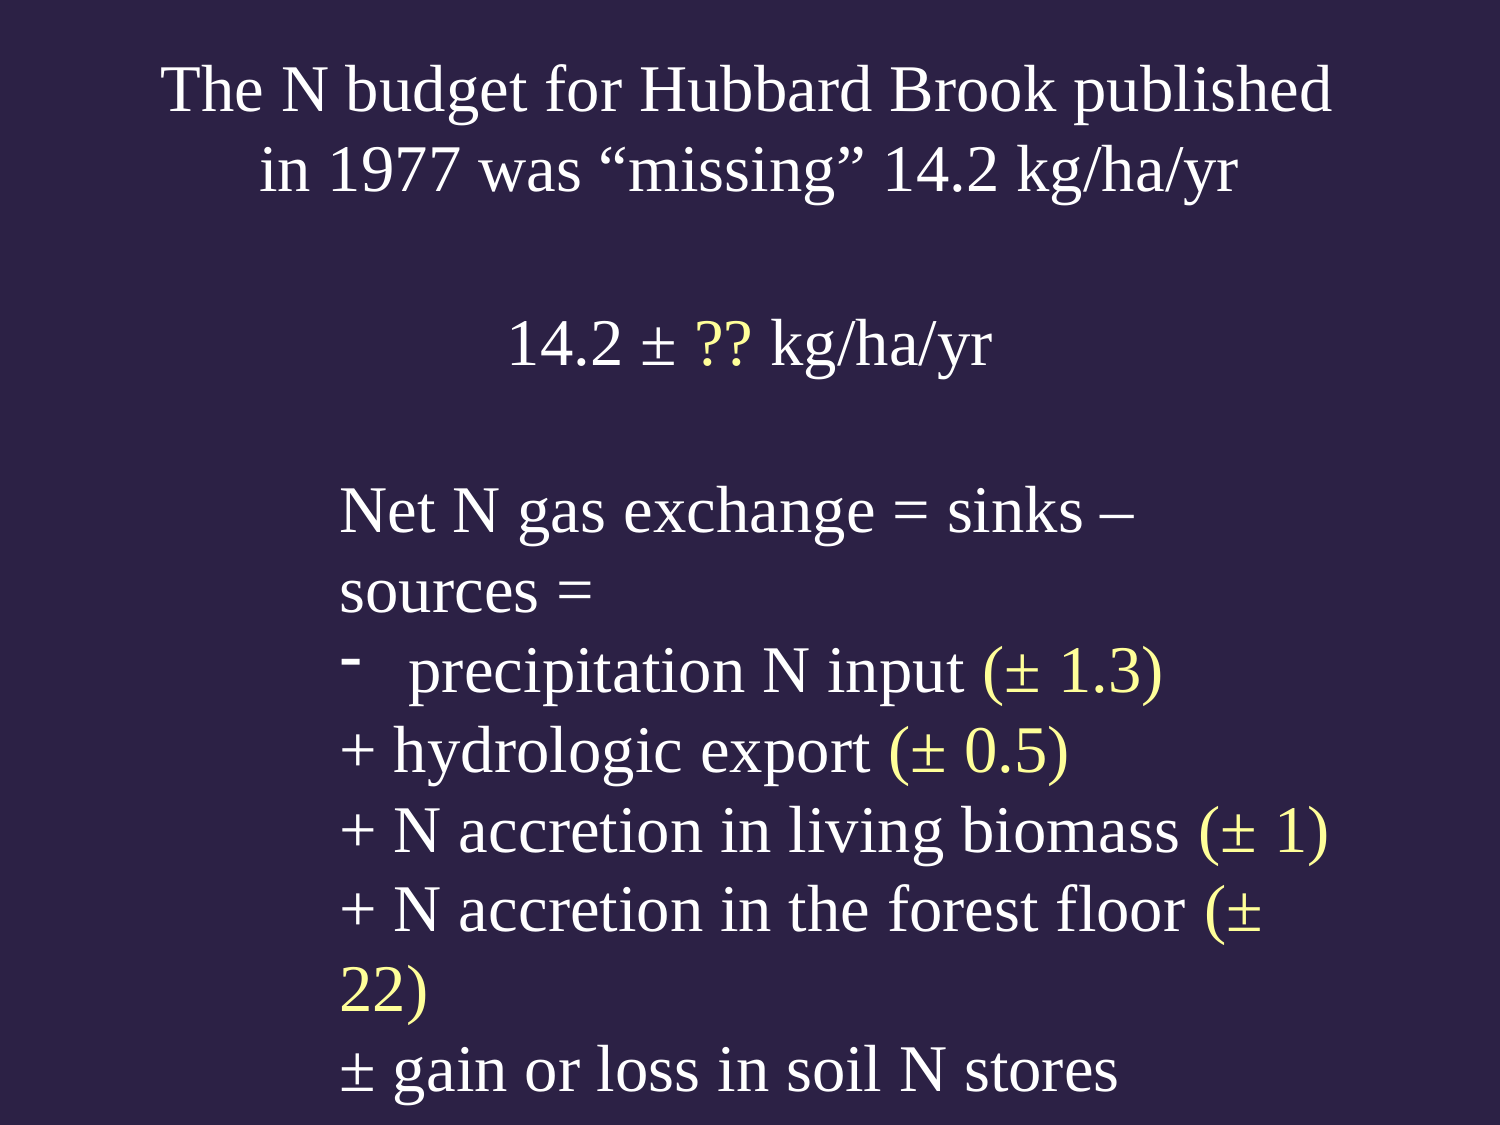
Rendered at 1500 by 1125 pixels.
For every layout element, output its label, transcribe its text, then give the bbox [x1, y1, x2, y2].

text_box The N budget for Hubbard Brook published in 1977 was “missing” 14.2 kg/ha/yr [87, 37, 1425, 213]
text_box 14.2 ± ?? kg/ha/yr [87, 291, 1425, 387]
text_box Net N gas exchange = sinks – sources = precipitation N input (± 1.3) + hydrologic export (± 0.5) + N accretion in living biomass (± 1) + N accretion in the forest floor (± 22) ± gain or loss in soil N stores [174, 398, 1363, 1125]
